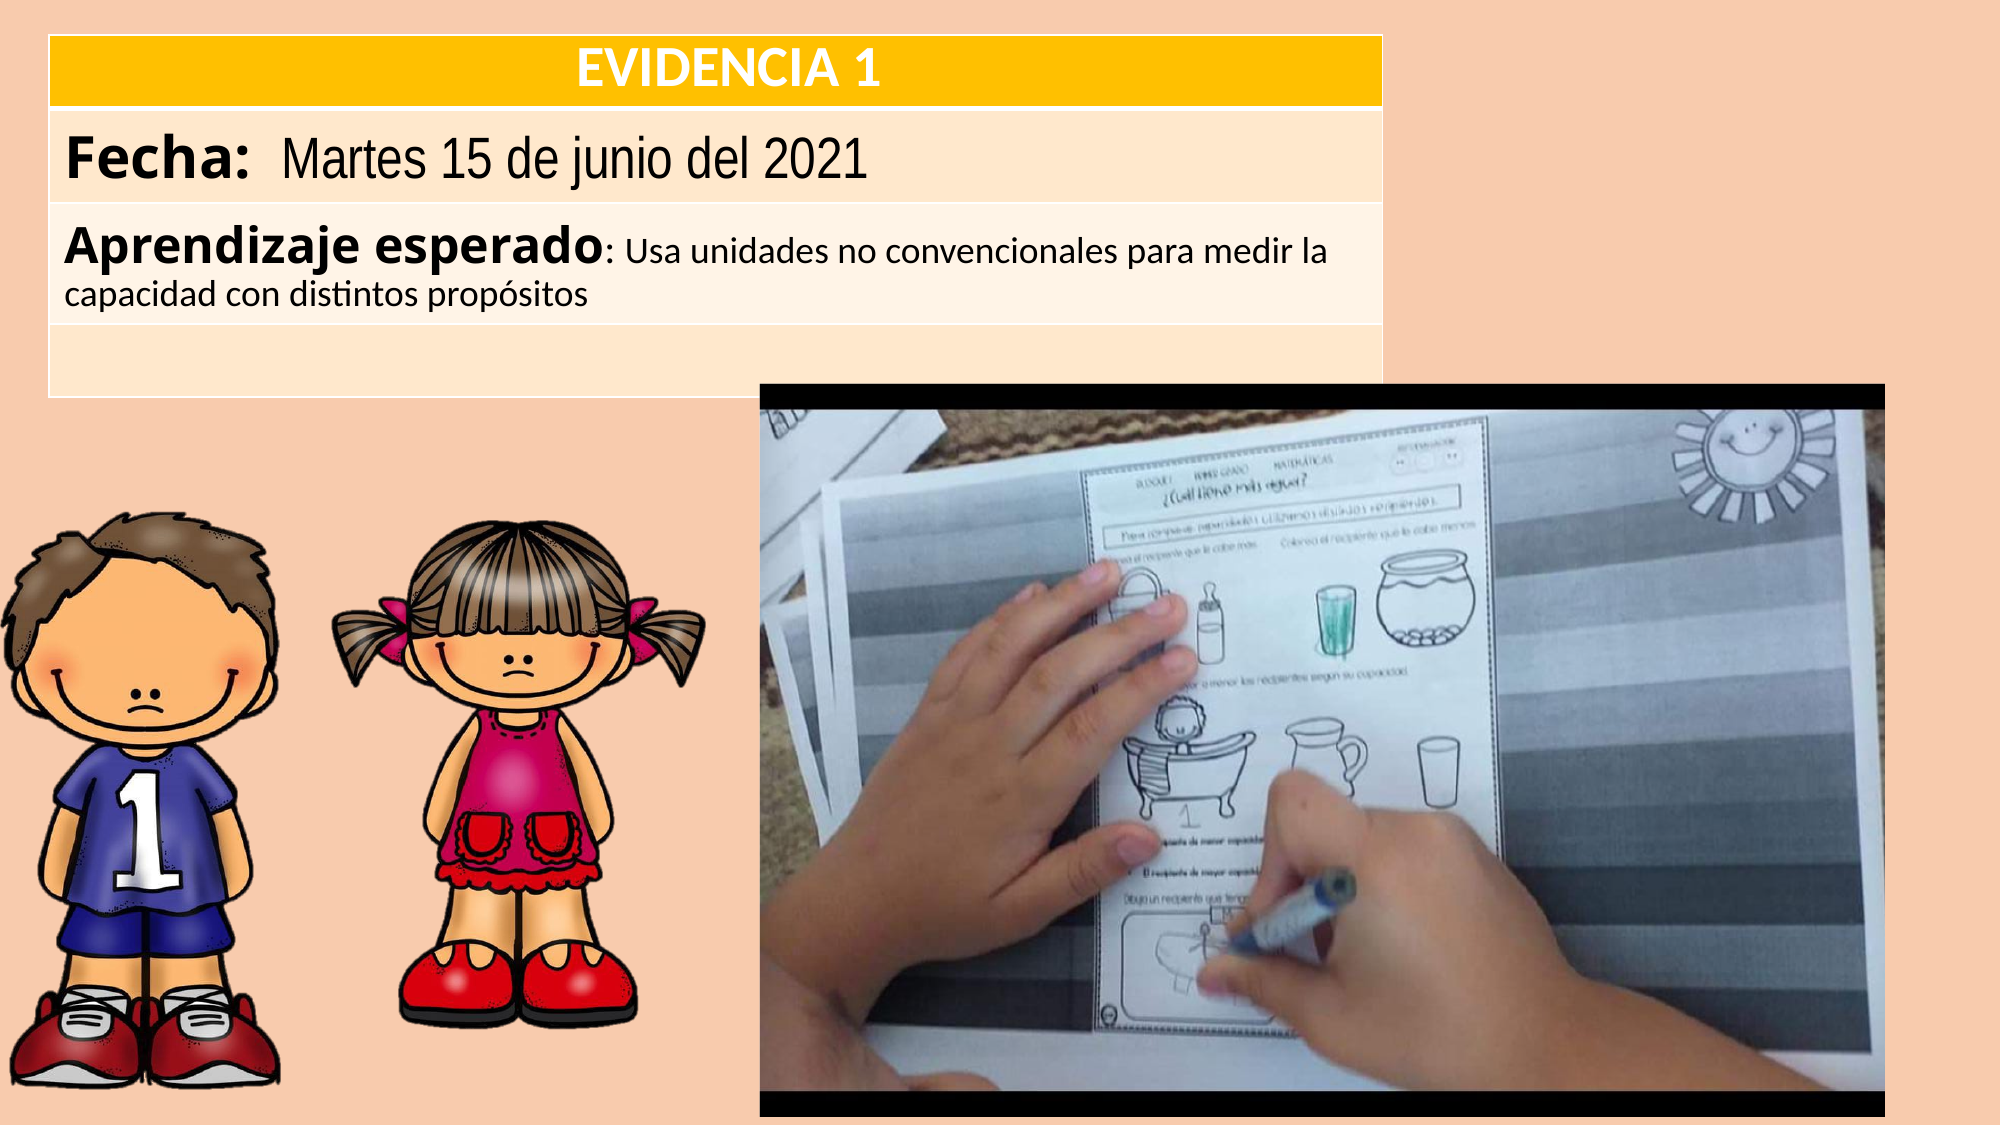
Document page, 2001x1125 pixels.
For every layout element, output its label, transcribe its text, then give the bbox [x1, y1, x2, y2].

table_cell Fecha: Martes 15 de junio del 2021 [50, 111, 1382, 202]
picture [0, 187, 1885, 1125]
text_box [0, 0, 2000, 1125]
table_cell [50, 325, 956, 396]
table_cell Aprendizaje esperado: Usa unidades no convencionales para medir la capacidad con distintos propósitos [50, 204, 956, 323]
table_header EVIDENCIA 1 [50, 36, 1382, 106]
